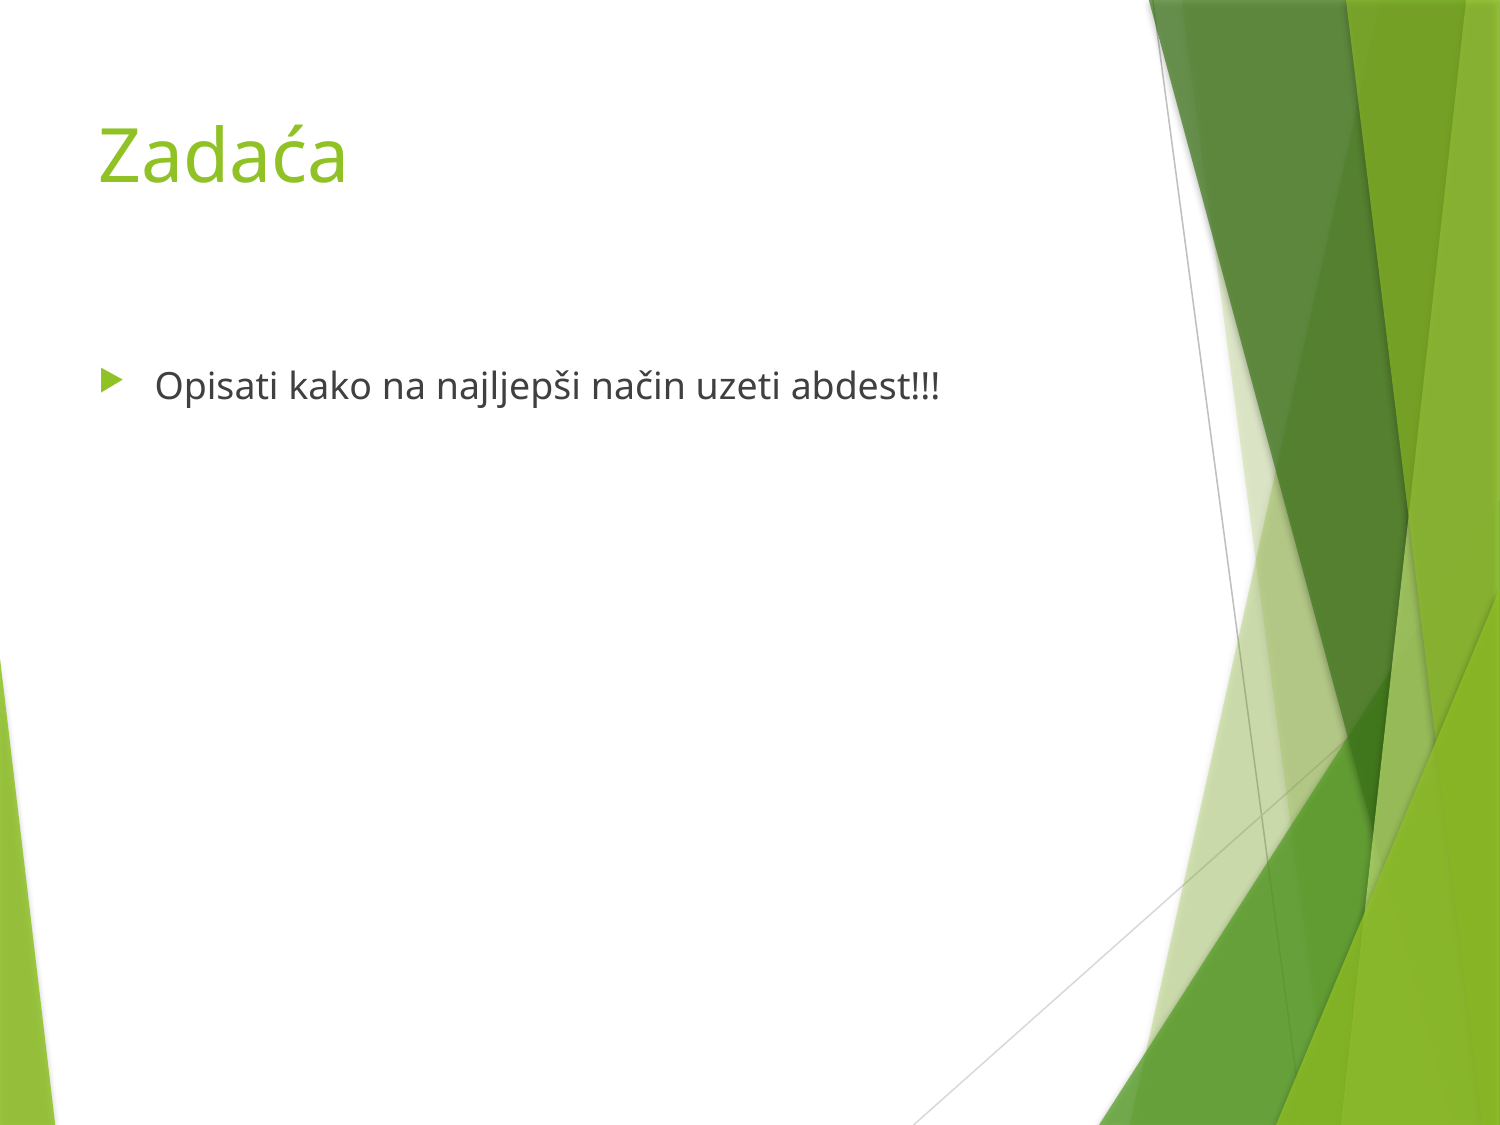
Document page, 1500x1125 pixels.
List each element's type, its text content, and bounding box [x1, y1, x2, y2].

title Zadaća [83, 99, 1141, 317]
list Opisati kako na najljepši način uzeti abdest!!! [83, 354, 1141, 992]
